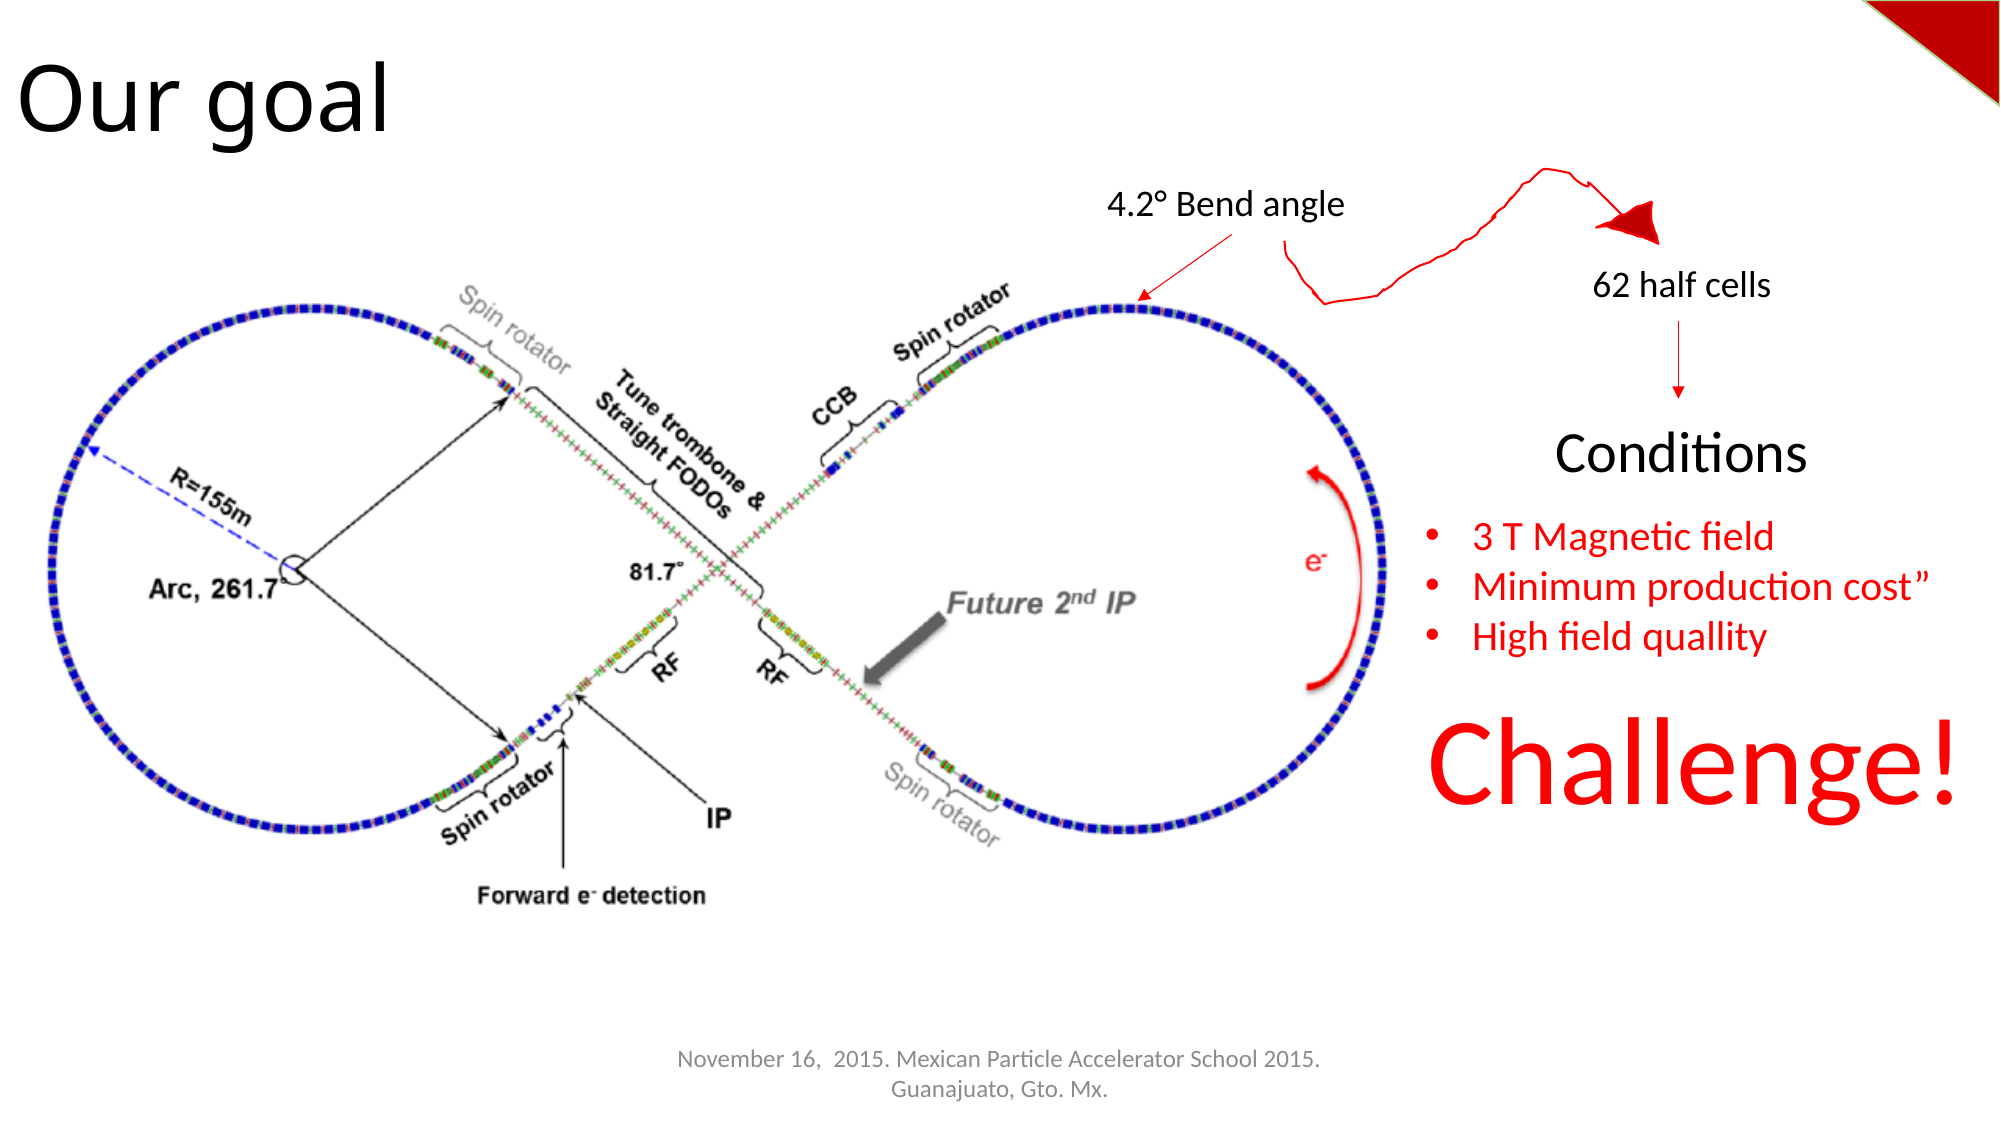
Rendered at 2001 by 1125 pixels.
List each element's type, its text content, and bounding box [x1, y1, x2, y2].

text_box Conditions [1541, 406, 1824, 492]
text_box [1137, 234, 1232, 302]
title Our goal [0, 0, 1725, 211]
footer November 16, 2015. Mexican Particle Accelerator School 2015. Guanajuato, Gto. Mx. [662, 1042, 1338, 1103]
text_box 4.2° Bend angle [1092, 171, 1361, 232]
picture [17, 241, 1420, 919]
text_box [1594, 200, 1660, 246]
text_box [1861, 0, 2000, 108]
text_box 62 half cells [1577, 252, 1787, 312]
text_box 3 T Magnetic field Minimum production cost” High field quallity [1420, 501, 1947, 672]
text_box Challenge! [1420, 672, 1982, 837]
text_box [1283, 167, 1622, 267]
